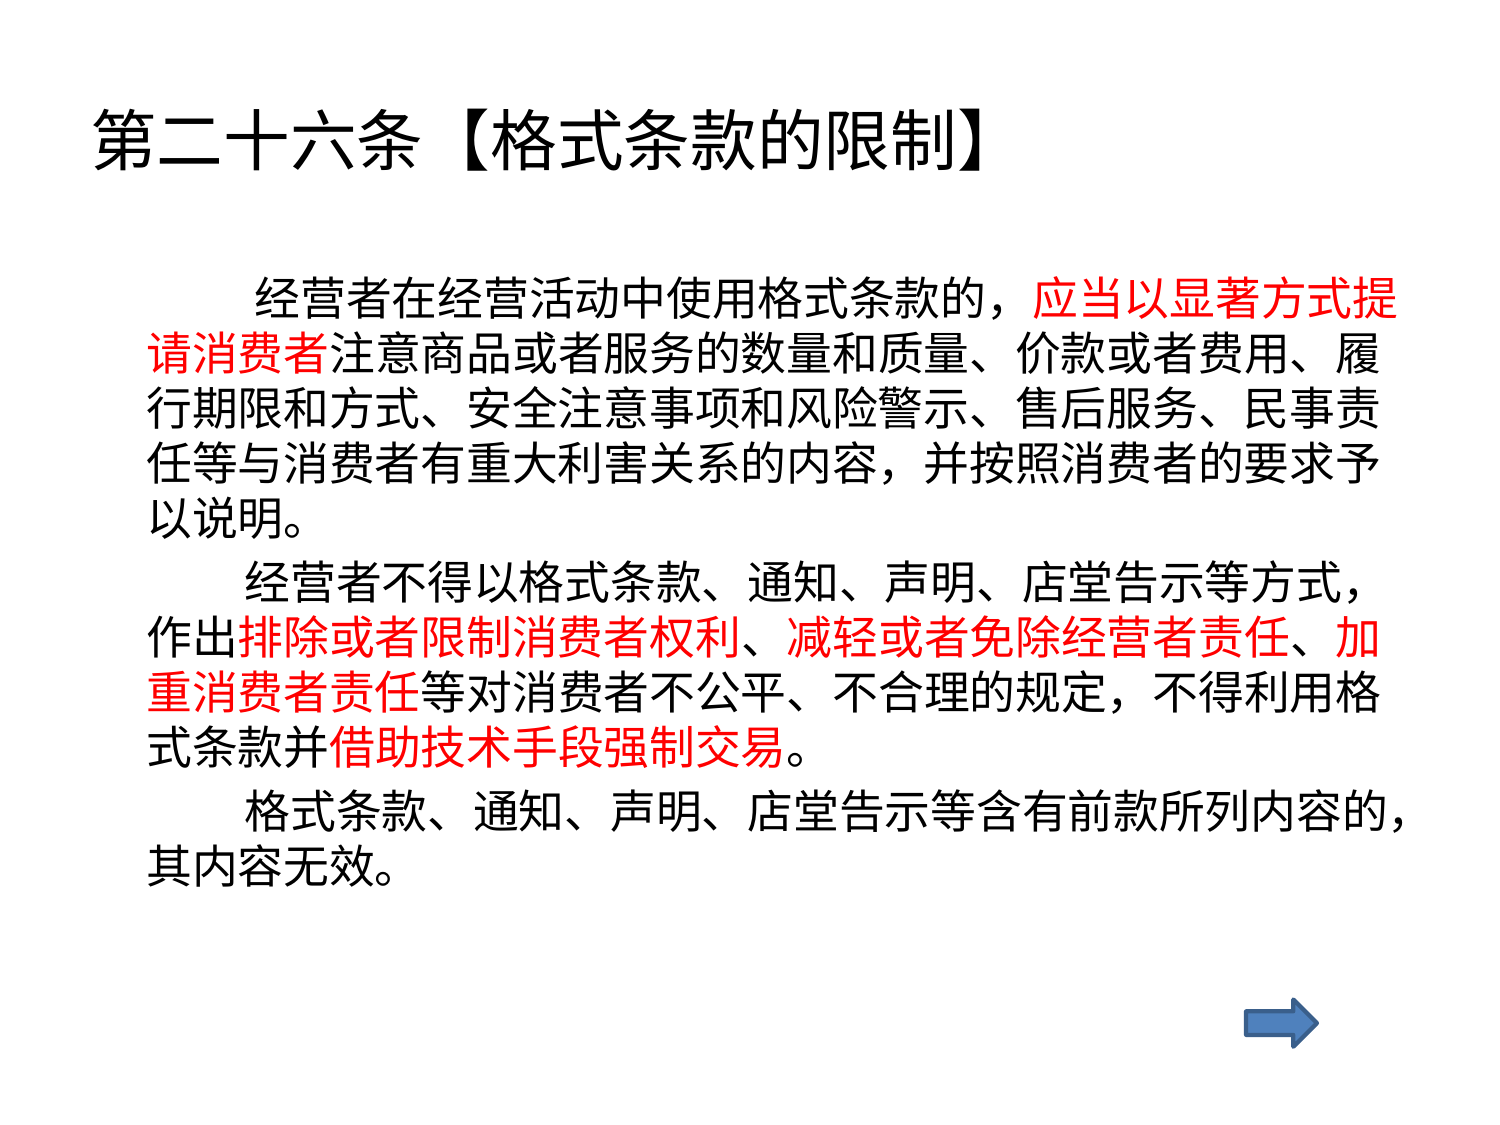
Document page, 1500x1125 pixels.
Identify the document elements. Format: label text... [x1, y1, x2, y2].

title 第二十六条【格式条款的限制】 [75, 45, 1425, 233]
text_box [1243, 997, 1320, 1049]
list 经营者在经营活动中使用格式条款的，应当以显著方式提请消费者注意商品或者服务的数量和质量、价款或者费用、履行期限和方式、安全注意事项和风险警示、售后服务、民事责任等与消费者有重大利害关系的内容，并按照消费者的要求予以说明。 经营者不得以格式条款、通知、声明、店堂告示等方式，作出排除或者限制消费者权利、减轻或者免除经营者责任、加重消费者责任等对消费者不公平、不合理的规定，不得利用格式条款并借助技术手段强制交易。 格式条款、通知、声明、店堂告示等含有前款所列内容的，其内容无效。 [75, 262, 1425, 1005]
